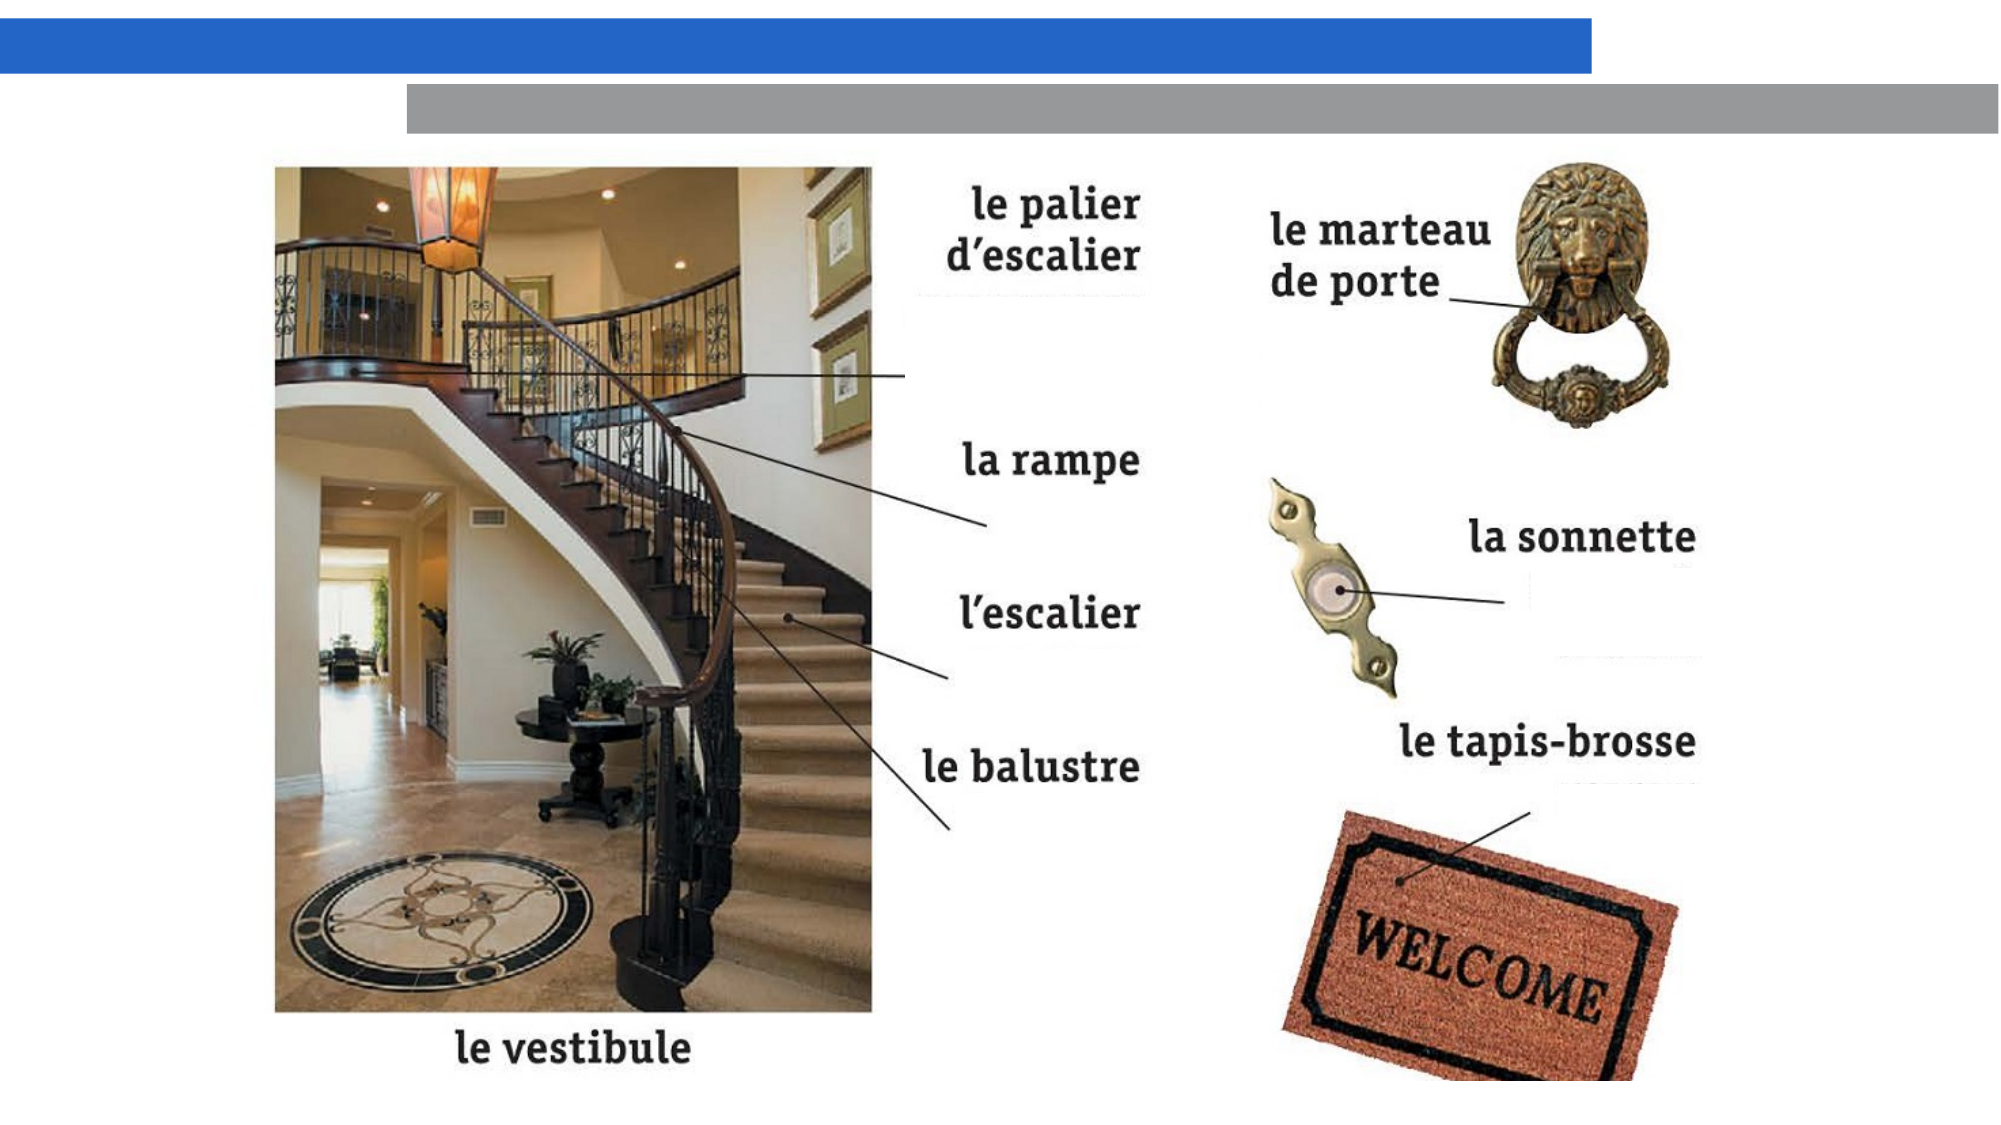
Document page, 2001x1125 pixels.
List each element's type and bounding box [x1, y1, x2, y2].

picture [206, 143, 1858, 1081]
text_box [406, 84, 1999, 134]
text_box [0, 18, 1592, 74]
